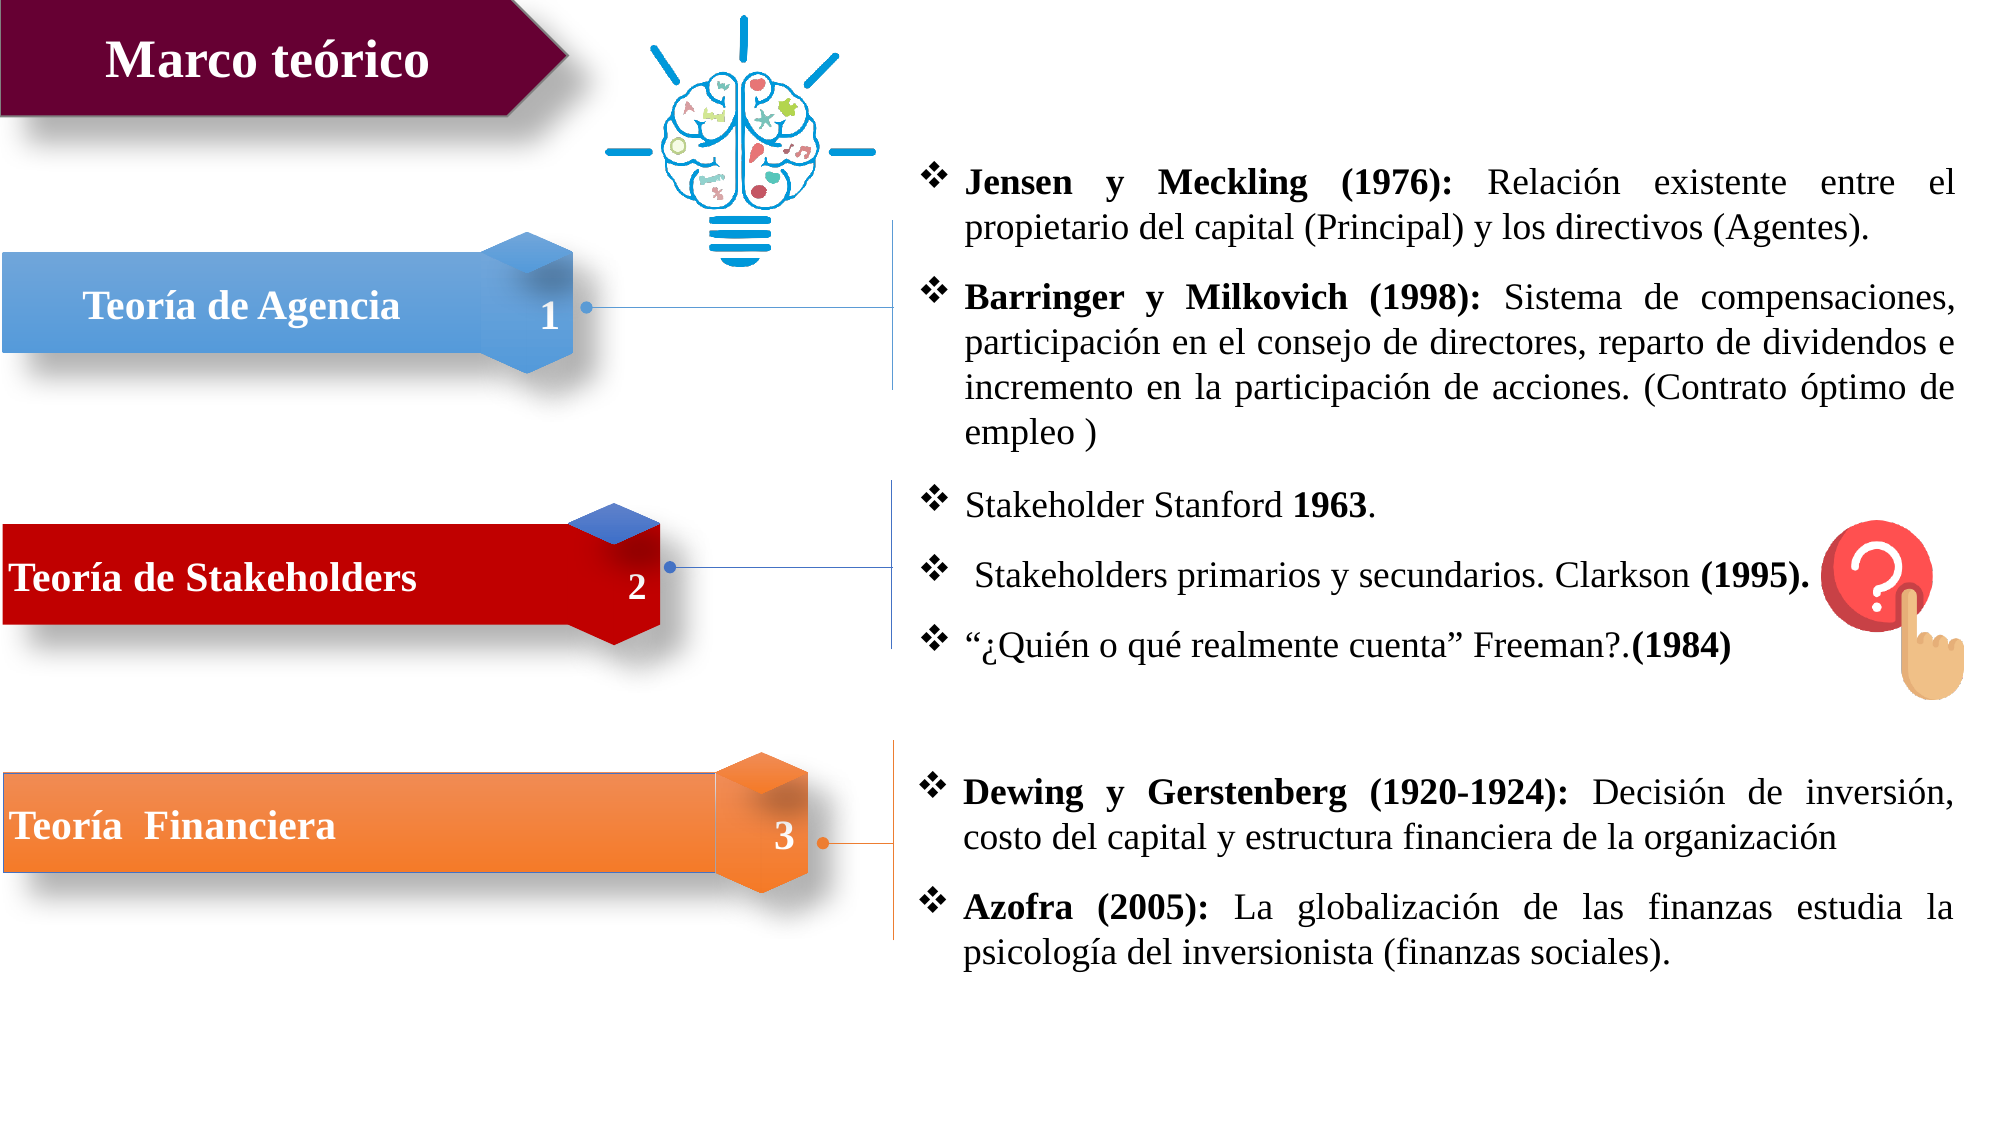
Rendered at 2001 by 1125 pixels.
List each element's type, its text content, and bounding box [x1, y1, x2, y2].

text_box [586, 219, 894, 390]
text_box Jensen y Meckling (1976): Relación existente entre el propietario del capital (Principal) y los directivos (Agentes). Barringer y Milkovich (1998): Sistema de compensaciones, participación en el consejo de directores, reparto de dividendos e incremento en la participación de acciones. (Contrato óptimo de empleo ) [917, 156, 1958, 453]
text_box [3, 752, 808, 894]
text_box Dewing y Gerstenberg (1920-1924): Decisión de inversión, costo del capital y estructura financiera de la organización Azofra (2005): La globalización de las finanzas estudia la psicología del inversionista (finanzas sociales). [915, 766, 1956, 973]
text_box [822, 739, 894, 941]
text_box Stakeholder Stanford 1963. Stakeholders primarios y secundarios. Clarkson (1995). “¿Quién o qué realmente cuenta” Freeman?.(1984) [917, 479, 1958, 666]
picture [1802, 520, 1982, 700]
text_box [2, 231, 573, 374]
picture [605, 15, 876, 267]
text_box Marco teórico [0, 0, 570, 118]
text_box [669, 479, 893, 650]
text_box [2, 502, 661, 646]
